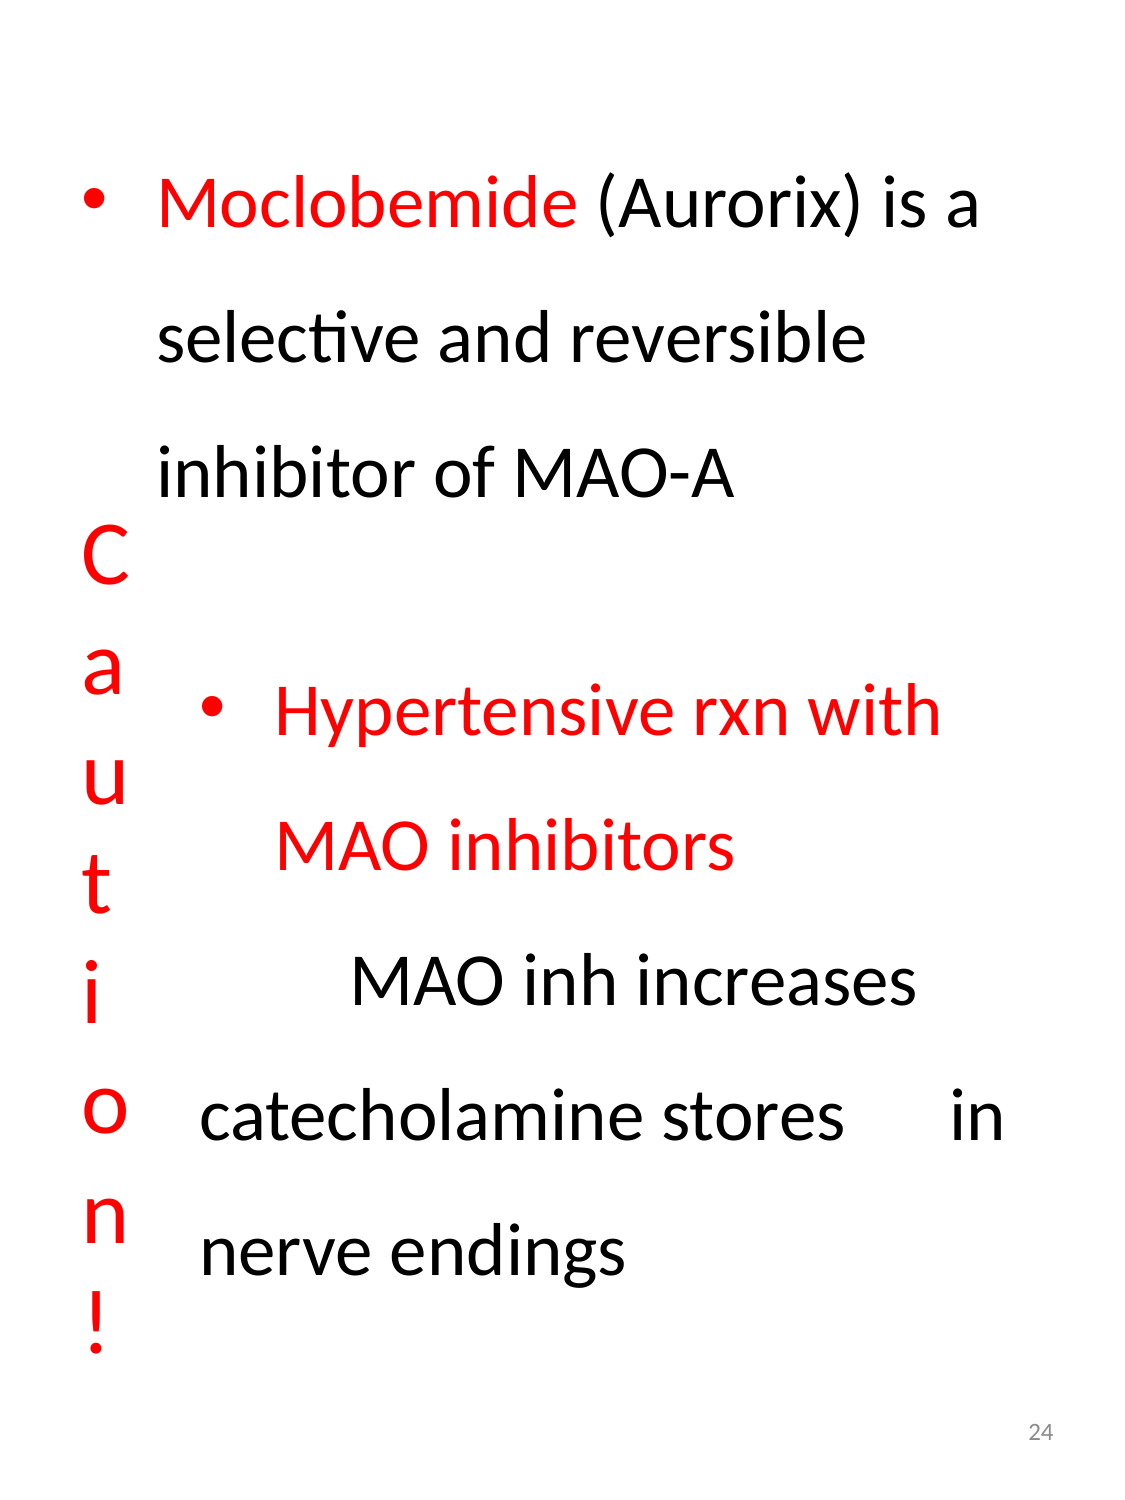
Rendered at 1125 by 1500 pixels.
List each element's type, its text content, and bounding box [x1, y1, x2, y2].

text_box Moclobemide (Aurorix) is a selective and reversible inhibitor of MAO-A [66, 100, 1000, 520]
text_box Caution! [66, 485, 112, 1380]
slide_number 24 [806, 1390, 1069, 1471]
text_box Hypertensive rxn with MAO inhibitors MAO inh increases catecholamine stores in nerve endings [184, 608, 1029, 1433]
